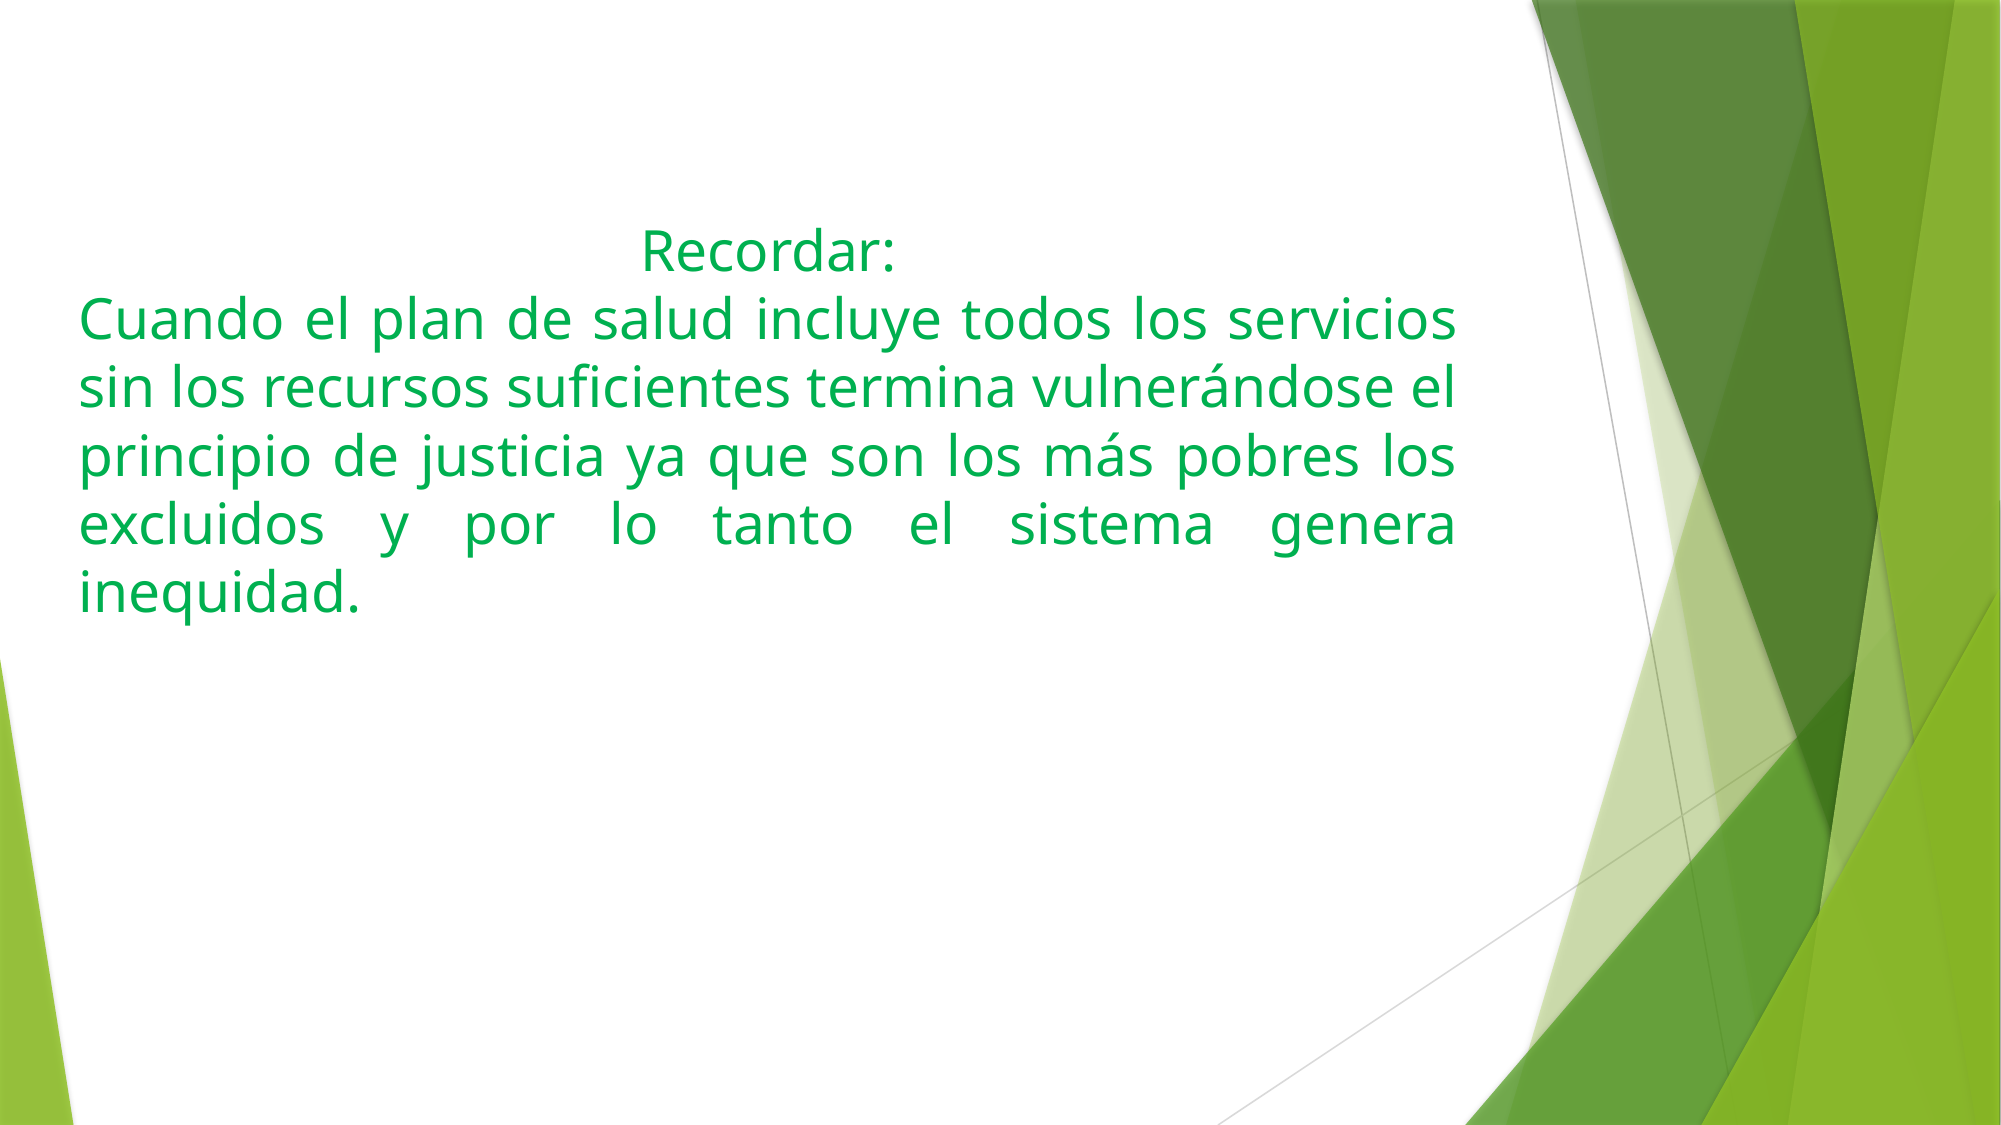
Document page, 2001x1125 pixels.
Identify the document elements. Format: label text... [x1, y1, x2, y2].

title Recordar: Cuando el plan de salud incluye todos los servicios sin los recursos suficientes termina vulnerándose el principio de justicia ya que son los más pobres los excluidos y por lo tanto el sistema genera inequidad. [63, 206, 1474, 633]
